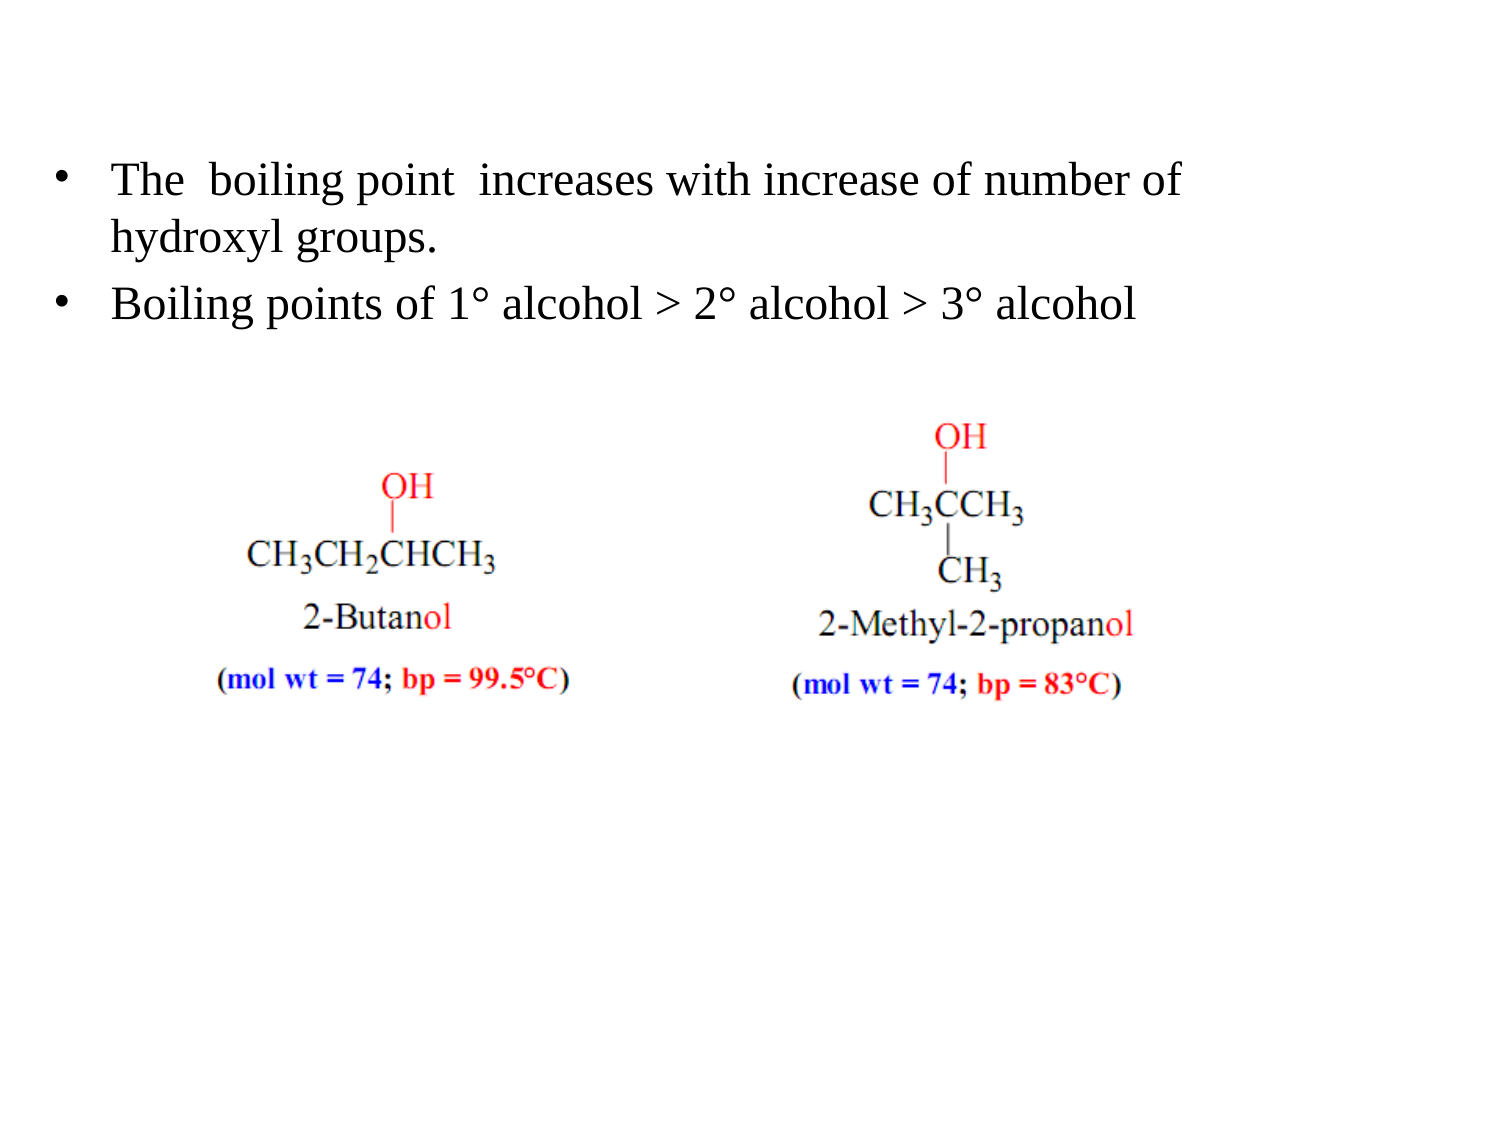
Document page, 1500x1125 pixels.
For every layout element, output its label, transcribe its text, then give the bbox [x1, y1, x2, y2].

text_box The boiling point increases with increase of number of hydroxyl groups. Boiling points of 1° alcohol > 2° alcohol > 3° alcohol [39, 139, 1257, 337]
picture [206, 453, 592, 706]
picture [773, 408, 1143, 705]
